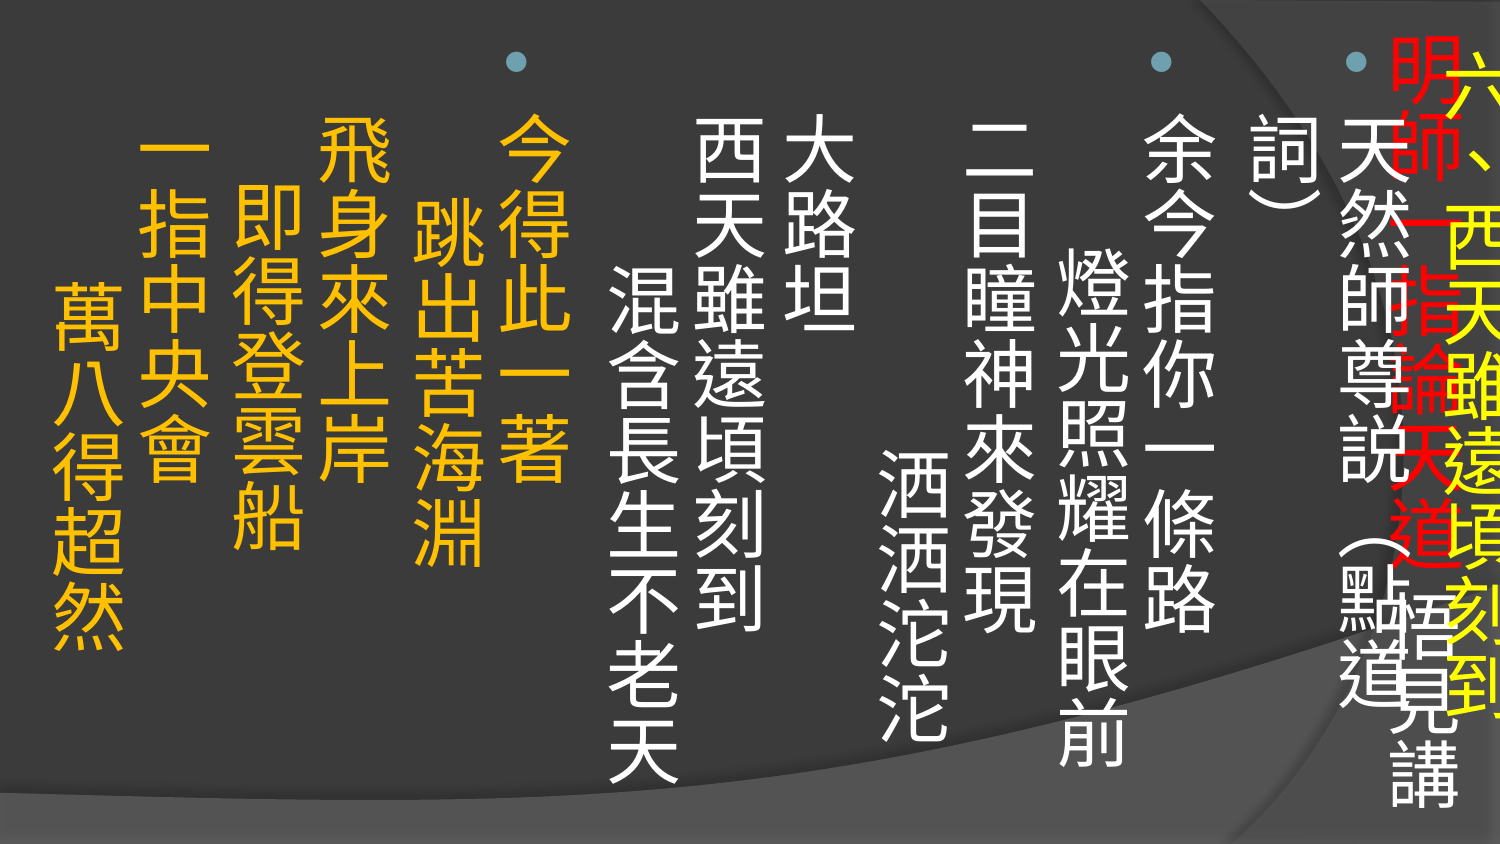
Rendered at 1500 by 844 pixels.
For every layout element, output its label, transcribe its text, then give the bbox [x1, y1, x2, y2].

title 明師一指論天道 悟見講 [1364, 21, 1483, 820]
list 六、西天雖遠頃刻到 天然師尊説（點道詞） 余今指你一條路 燈光照耀在眼前 二目瞳神來發現 洒洒沱沱大路坦 西天雖遠頃刻到 混含長生不老天 今得此一著 跳出苦海淵 飛身來上岸 即得登雲船 一指中央會 萬八得超然 [29, 27, 1365, 820]
